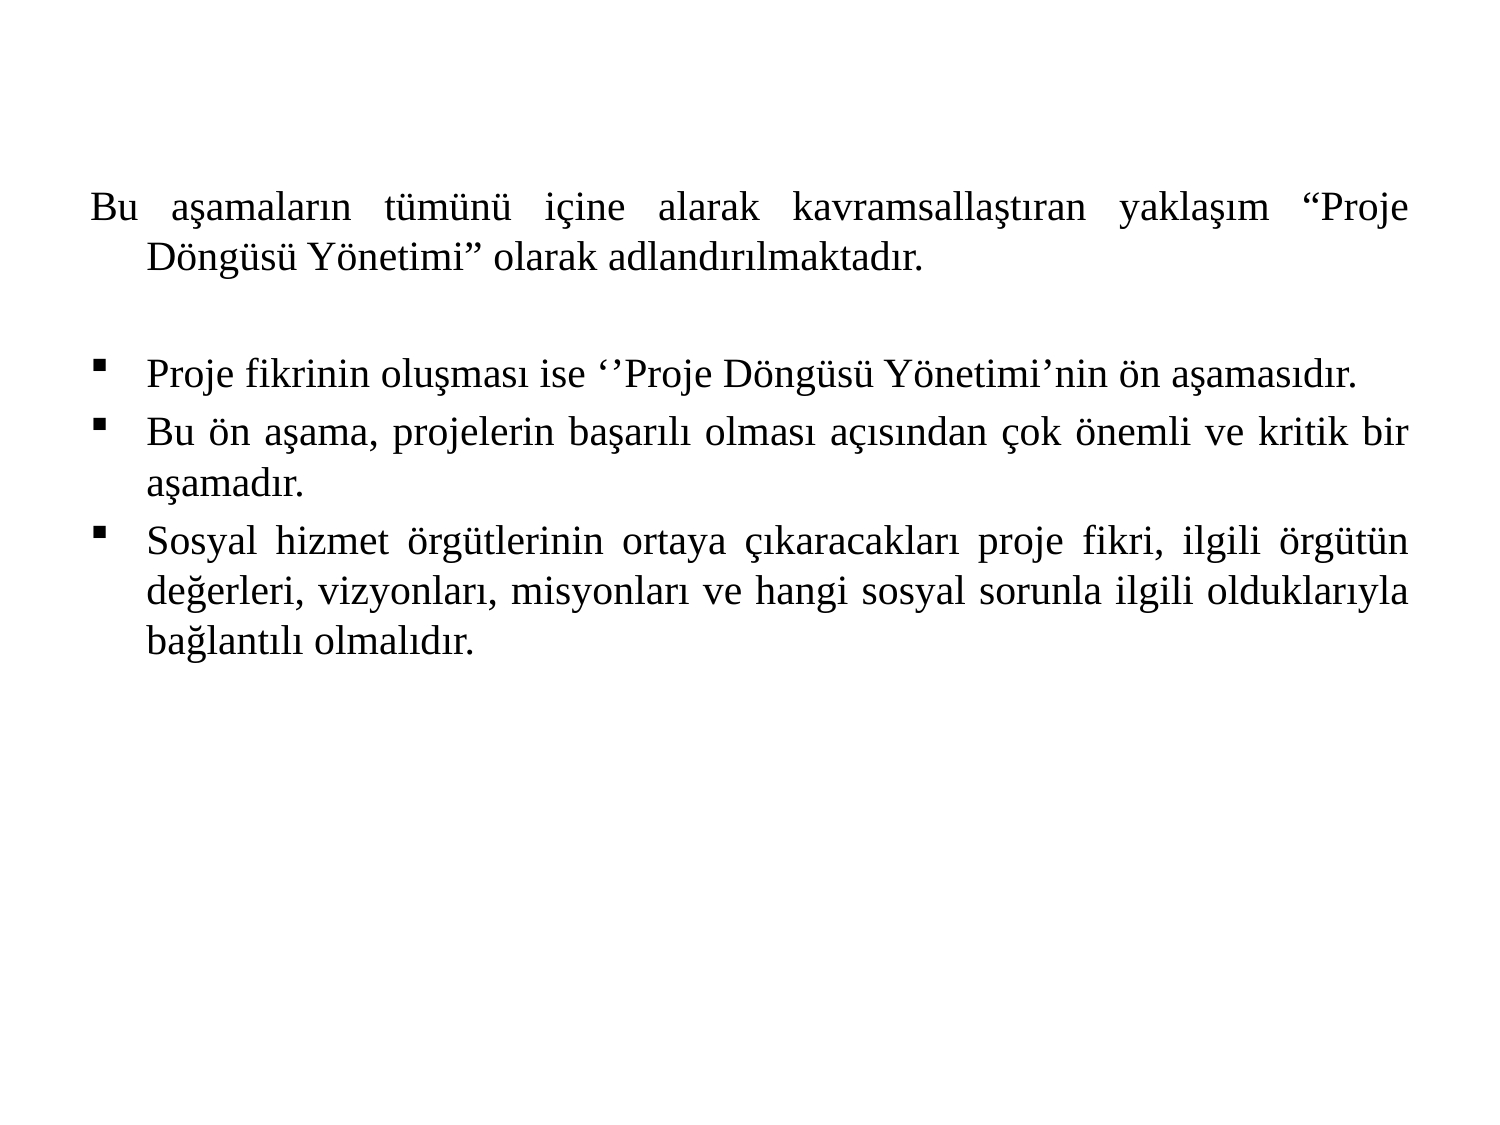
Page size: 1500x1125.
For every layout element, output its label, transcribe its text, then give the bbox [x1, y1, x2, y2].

list Bu aşamaların tümünü içine alarak kavramsallaştıran yaklaşım “Proje Döngüsü Yönetimi” olarak adlandırılmaktadır. Proje fikrinin oluşması ise ‘’Proje Döngüsü Yönetimi’nin ön aşamasıdır. Bu ön aşama, projelerin başarılı olması açısından çok önemli ve kritik bir aşamadır. Sosyal hizmet örgütlerinin ortaya çıkaracakları proje fikri, ilgili örgütün değerleri, vizyonları, misyonları ve hangi sosyal sorunla ilgili olduklarıyla bağlantılı olmalıdır. [75, 54, 1425, 1005]
